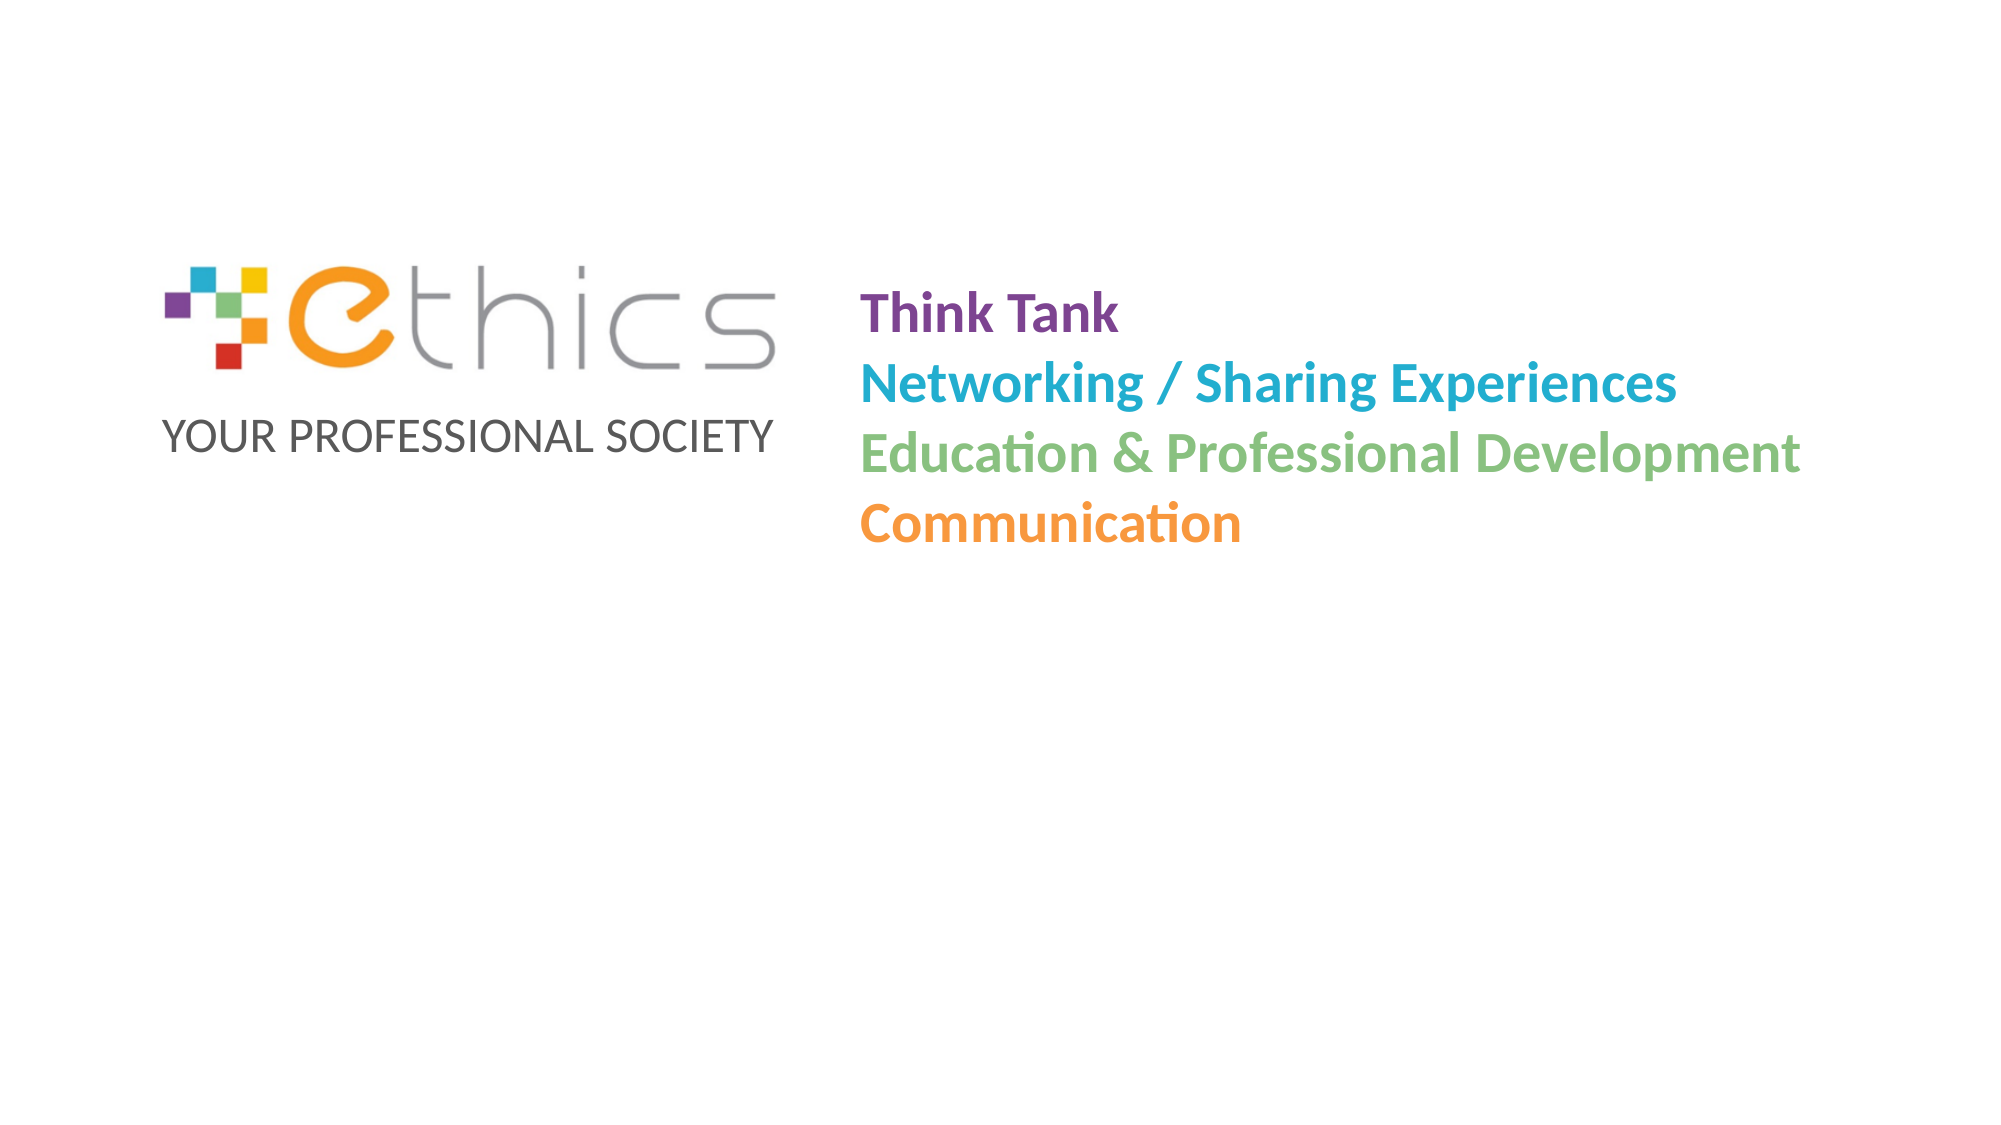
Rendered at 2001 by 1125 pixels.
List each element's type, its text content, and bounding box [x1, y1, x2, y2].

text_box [147, 247, 798, 472]
text_box Think Tank Networking / Sharing Experiences Education & Professional Development Communication [845, 267, 1835, 562]
